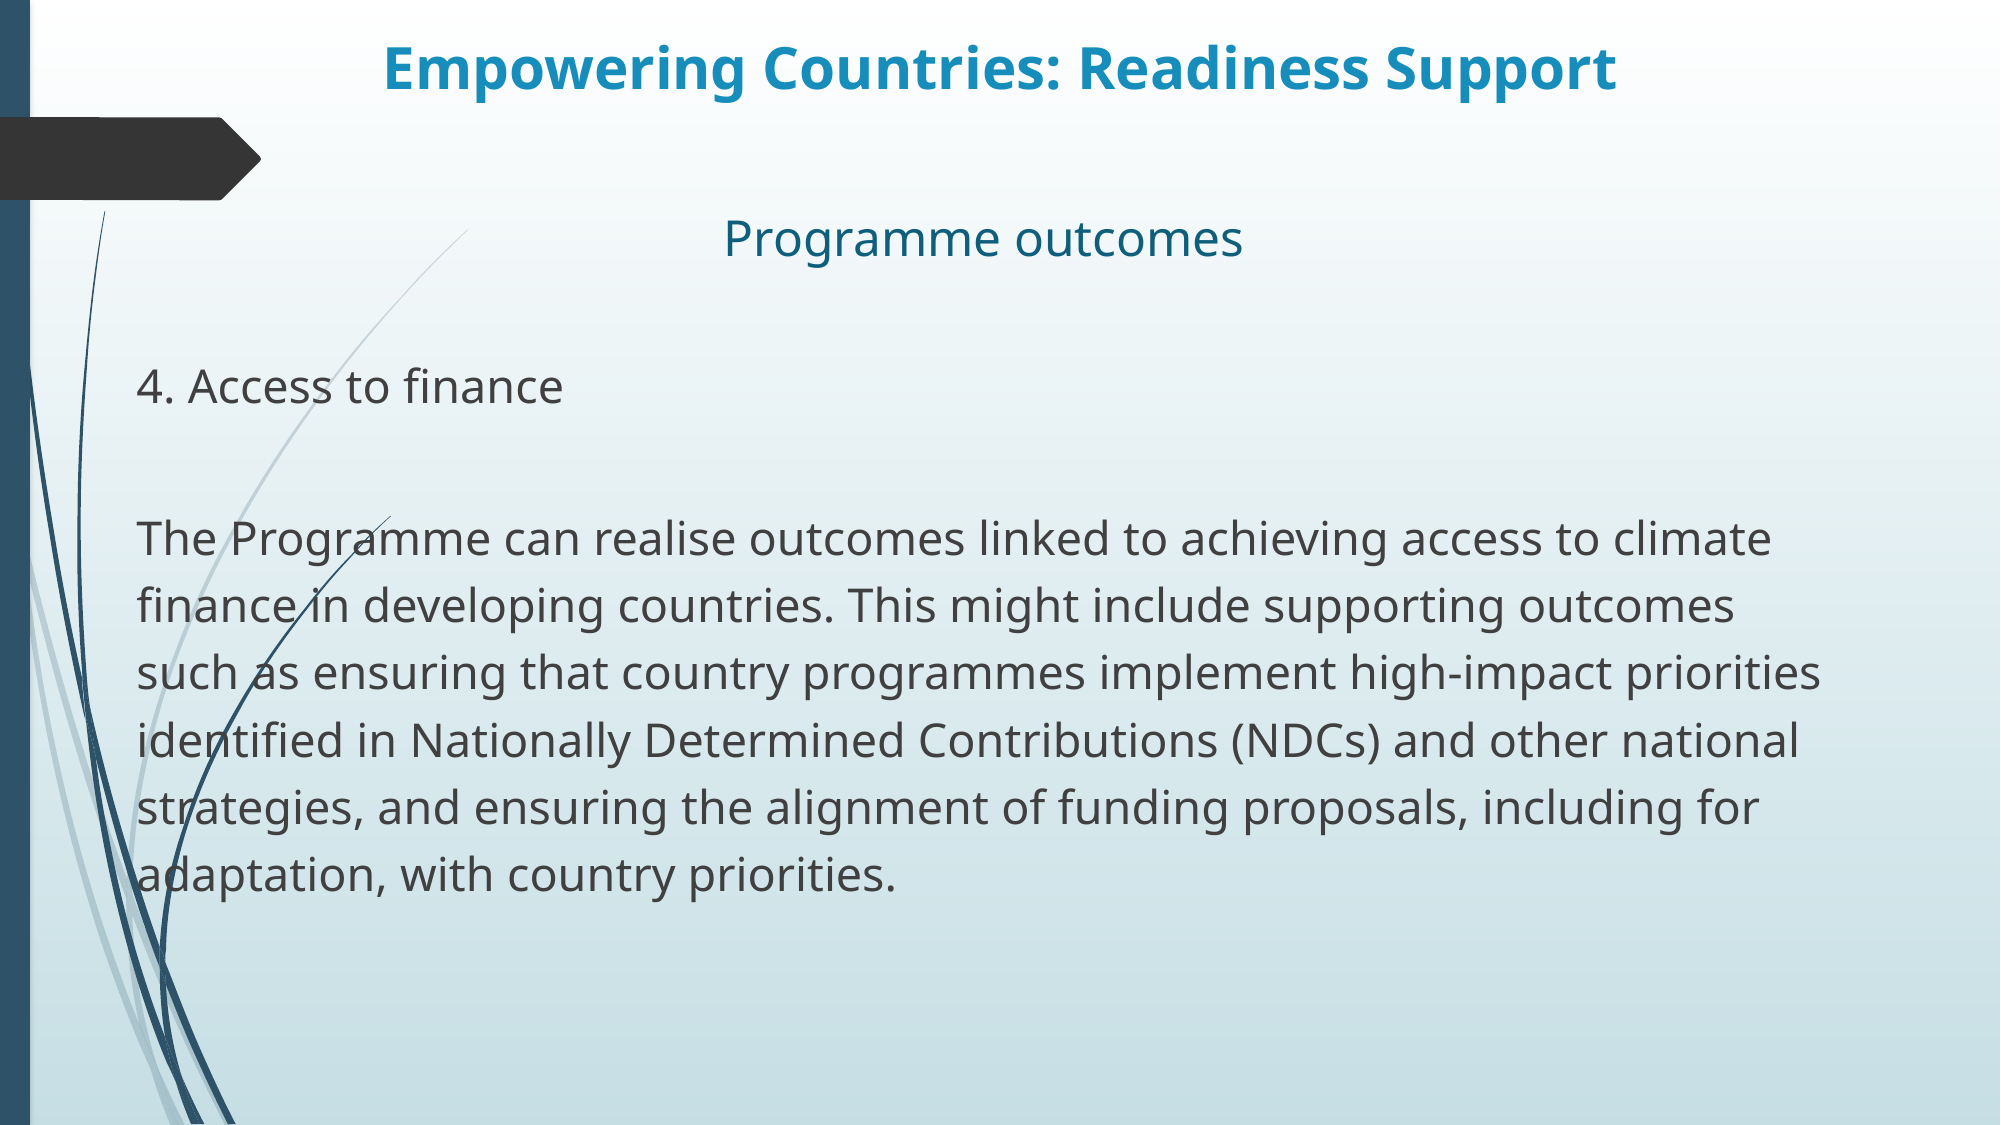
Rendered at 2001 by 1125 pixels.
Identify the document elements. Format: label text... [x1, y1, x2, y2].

title Empowering Countries: Readiness Support [137, 24, 1863, 129]
list Programme outcomes 4. Access to finance The Programme can realise outcomes linked to achieving access to climate finance in developing countries. This might include supporting outcomes such as ensuring that country programmes implement high-impact priorities identified in Nationally Determined Contributions (NDCs) and other national strategies, and ensuring the alignment of funding proposals, including for adaptation, with country priorities. [121, 199, 1847, 914]
